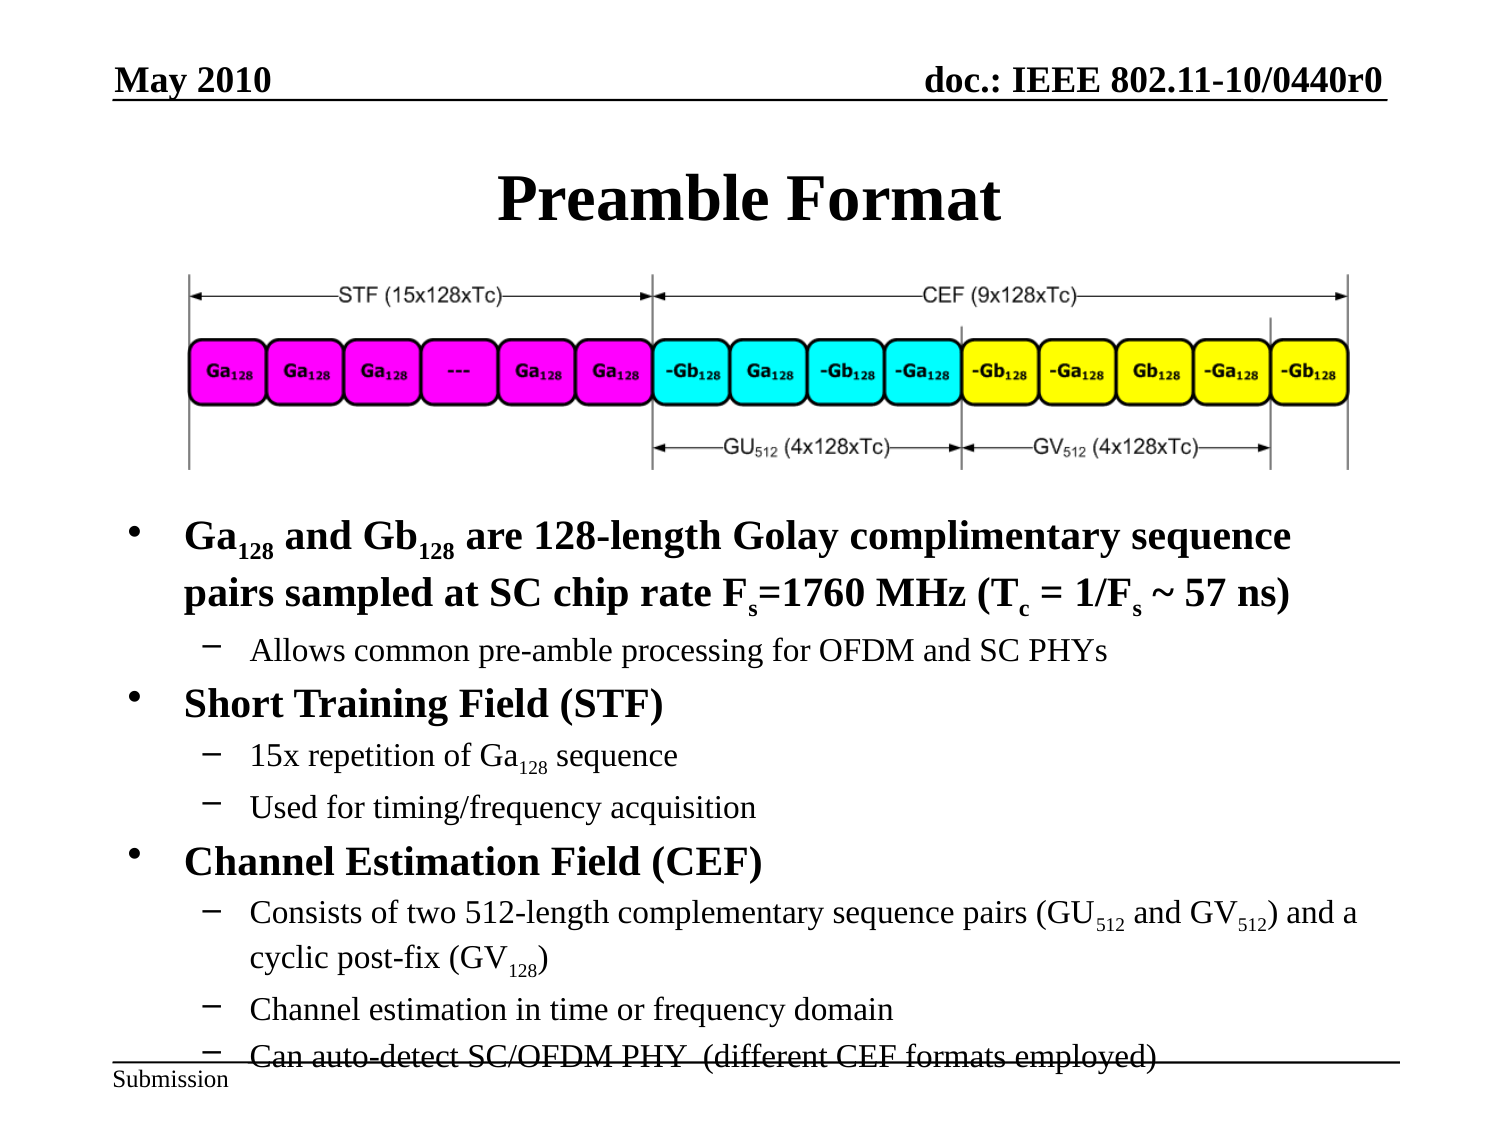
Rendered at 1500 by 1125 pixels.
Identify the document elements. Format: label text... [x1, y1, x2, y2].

title Preamble Format [112, 124, 1388, 263]
picture [187, 274, 1351, 470]
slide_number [114, 54, 274, 101]
list Ga128 and Gb128 are 128-length Golay complimentary sequence pairs sampled at SC chip rate Fs=1760 MHz (Tc = 1/Fs ~ 57 ns) Allows common pre-amble processing for OFDM and SC PHYs Short Training Field (STF) 15x repetition of Ga128 sequence Used for timing/frequency acquisition Channel Estimation Field (CEF) Consists of two 512-length complementary sequence pairs (GU512 and GV512) and a cyclic post-fix (GV128) Channel estimation in time or frequency domain Can auto-detect SC/OFDM PHY (different CEF formats employed) [112, 499, 1388, 1001]
